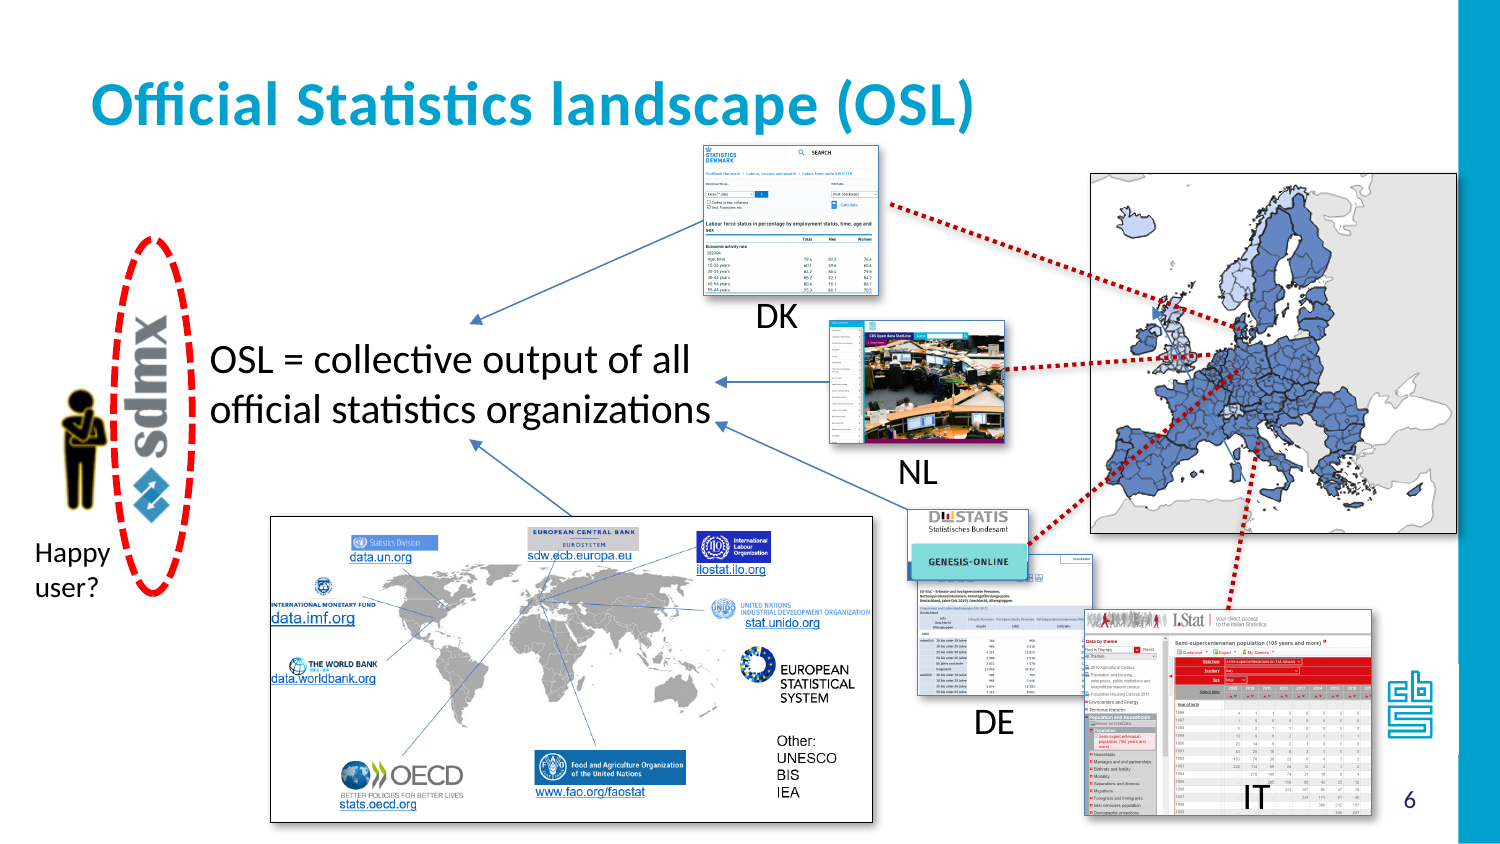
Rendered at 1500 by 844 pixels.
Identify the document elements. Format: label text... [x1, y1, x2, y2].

text_box [116, 237, 194, 385]
list Official Statistics landscape (OSL) [76, 55, 1329, 139]
text_box DE [958, 705, 1051, 750]
picture [702, 145, 879, 296]
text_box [889, 203, 1240, 330]
picture [1090, 173, 1457, 534]
picture [269, 515, 873, 823]
picture [1090, 330, 1151, 354]
picture [829, 320, 1005, 445]
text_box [1028, 368, 1240, 545]
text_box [1227, 442, 1259, 611]
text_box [714, 421, 909, 511]
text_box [492, 220, 704, 324]
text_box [1008, 354, 1146, 383]
text_box OSL = collective output of all official statistics organizations [194, 324, 744, 440]
text_box Happy user? [19, 526, 140, 611]
text_box [183, 454, 194, 537]
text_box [492, 438, 572, 517]
text_box DK [740, 305, 833, 343]
text_box NL [913, 452, 975, 499]
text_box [907, 508, 1093, 696]
picture [1084, 609, 1458, 816]
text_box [1151, 306, 1246, 482]
picture [29, 330, 264, 594]
slide_number 6 [1376, 772, 1459, 826]
